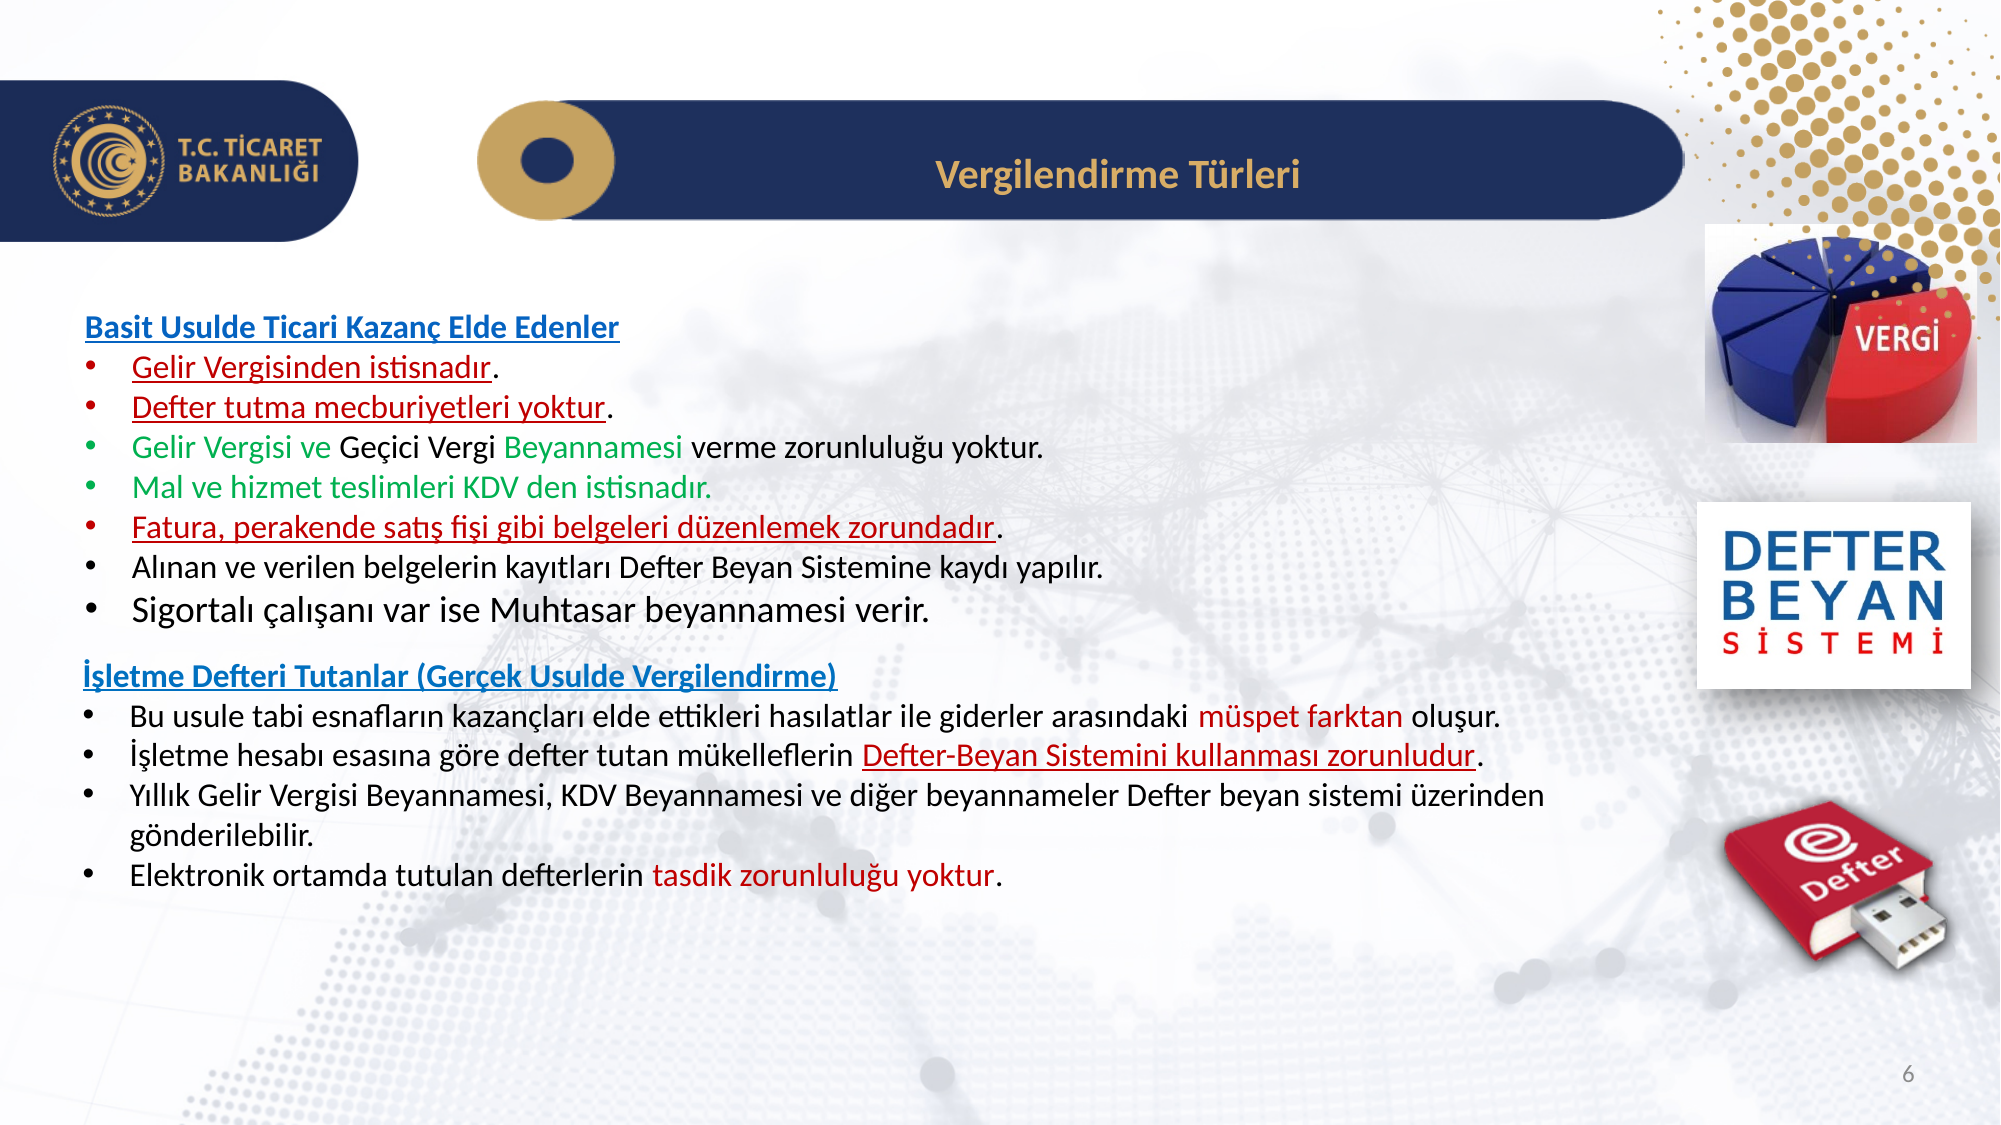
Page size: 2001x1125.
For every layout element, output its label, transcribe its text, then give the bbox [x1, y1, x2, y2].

text_box Basit Usulde Ticari Kazanç Elde Edenler Gelir Vergisinden istisnadır. Defter tutma mecburiyetleri yoktur. Gelir Vergisi ve Geçici Vergi Beyannamesi verme zorunluluğu yoktur. Mal ve hizmet teslimleri KDV den istisnadır. Fatura, perakende satış fişi gibi belgeleri düzenlemek zorundadır. Alınan ve verilen belgelerin kayıtları Defter Beyan Sistemine kaydı yapılır. Sigortalı çalışanı var ise Muhtasar beyannamesi verir. [70, 258, 1617, 606]
slide_number 6 [1479, 1042, 1930, 1103]
text_box İşletme Defteri Tutanlar (Gerçek Usulde Vergilendirme) Bu usule tabi esnafların kazançları elde ettikleri hasılatlar ile giderler arasındaki müspet farktan oluşur. İşletme hesabı esasına göre defter tutan mükelleflerin Defter-Beyan Sistemini kullanması zorunludur. Yıllık Gelir Vergisi Beyannamesi, KDV Beyannamesi ve diğer beyannameler Defter beyan sistemi üzerinden gönderilebilir. Elektronik ortamda tutulan defterlerin tasdik zorunluluğu yoktur. [67, 606, 1710, 901]
picture [0, 0, 2000, 1125]
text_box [477, 100, 1685, 241]
